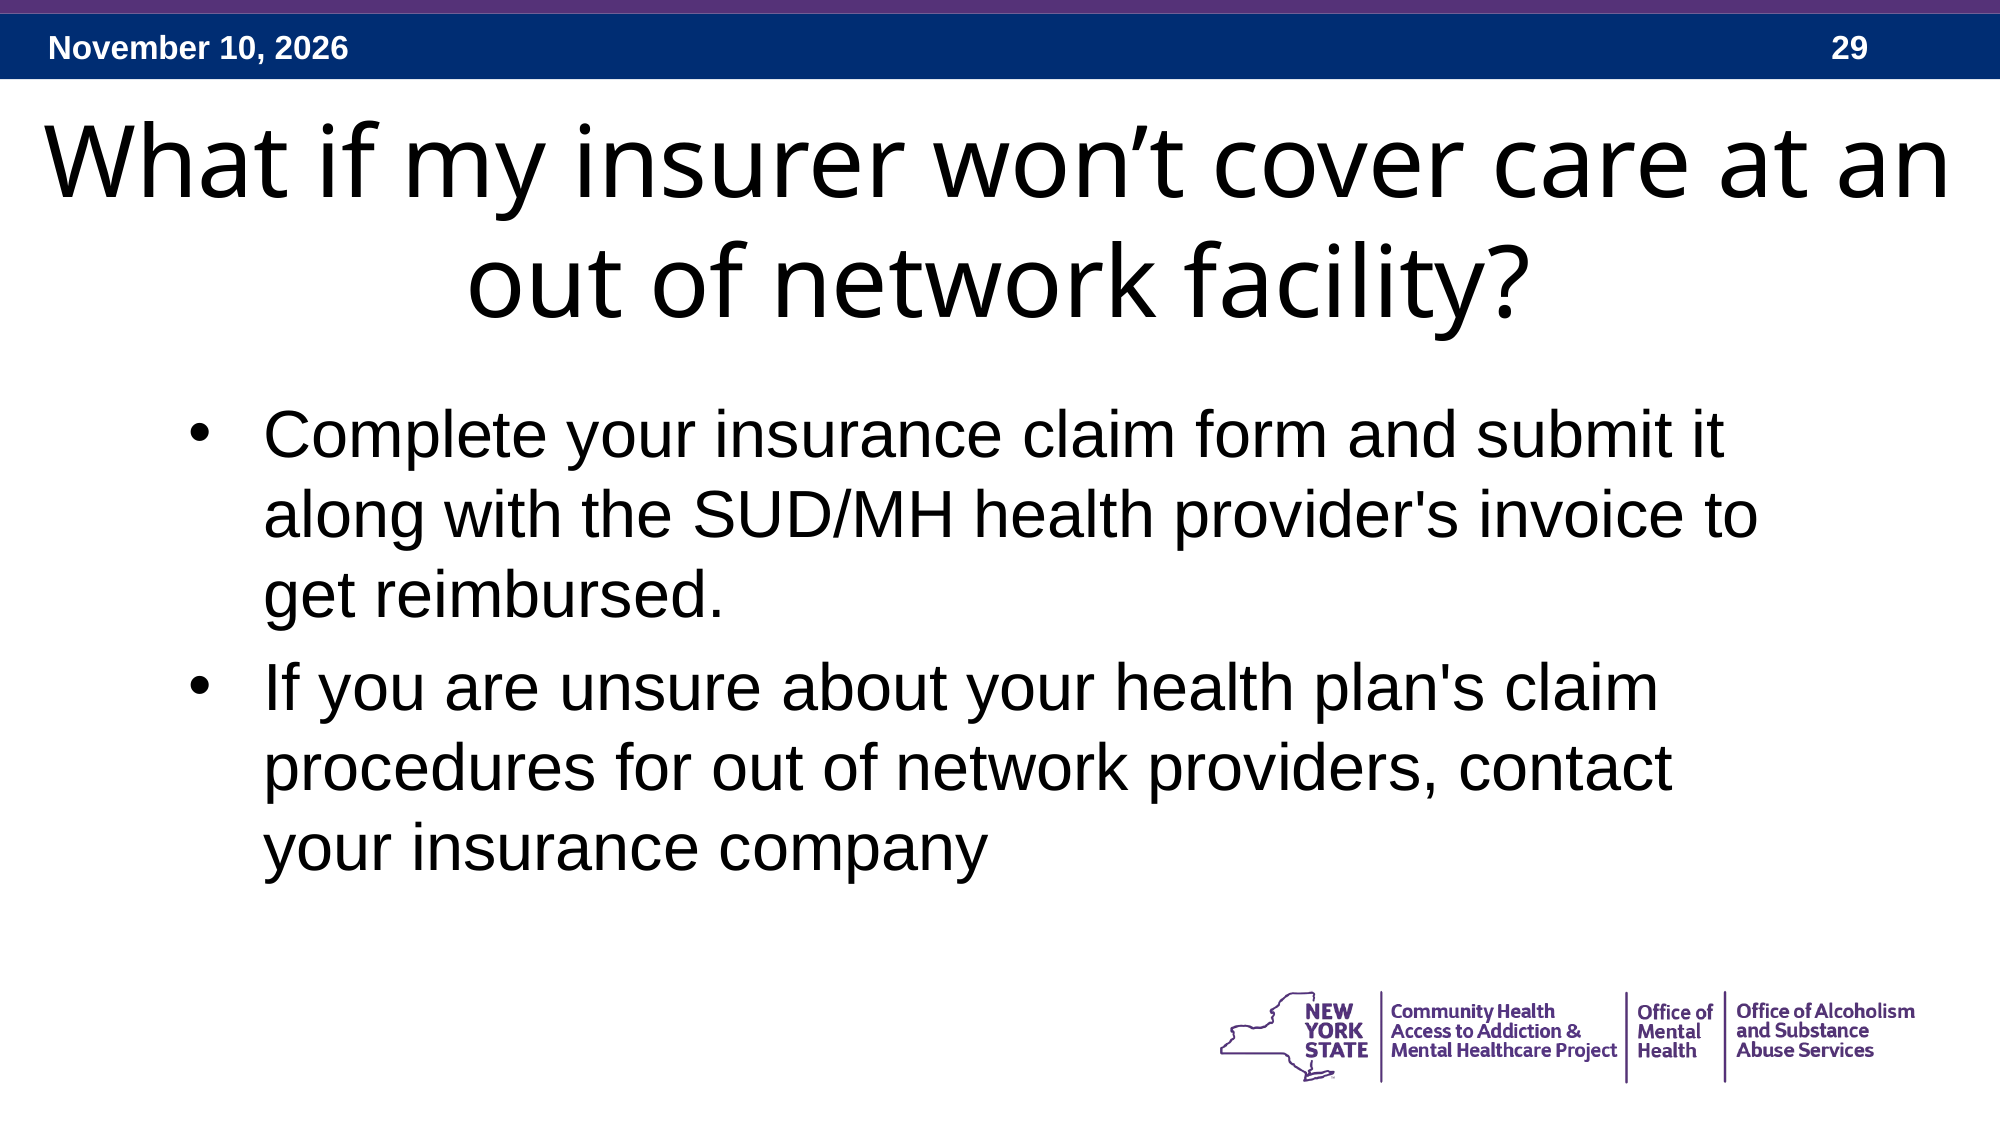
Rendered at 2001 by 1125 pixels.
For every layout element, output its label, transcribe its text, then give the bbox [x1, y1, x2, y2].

picture [1216, 982, 1927, 1087]
title What if my insurer won’t cover care at an out of network facility? [22, 90, 1976, 354]
list Complete your insurance claim form and submit it along with the SUD/MH health provider's invoice to get reimbursed. If you are unsure about your health plan's claim procedures for out of network providers, contact your insurance company [173, 383, 1778, 943]
